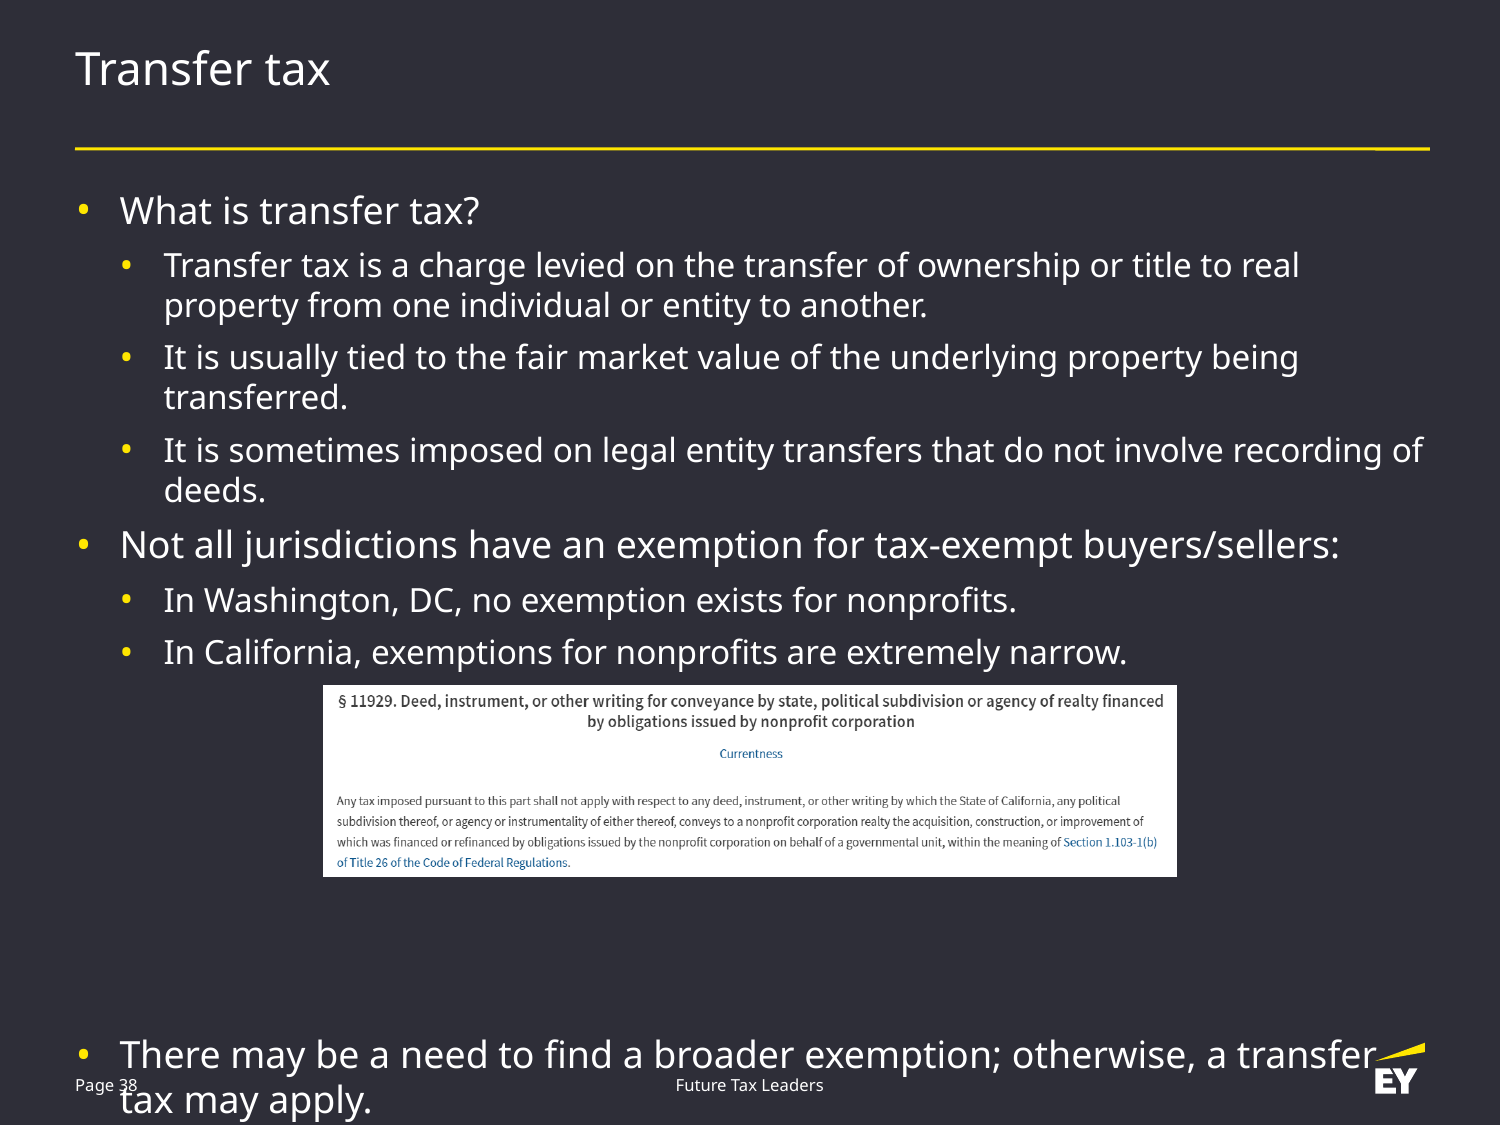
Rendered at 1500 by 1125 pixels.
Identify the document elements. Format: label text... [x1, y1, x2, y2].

list What is transfer tax? Transfer tax is a charge levied on the transfer of ownership or title to real property from one individual or entity to another. It is usually tied to the fair market value of the underlying property being transferred. It is sometimes imposed on legal entity transfers that do not involve recording of deeds. Not all jurisdictions have an exemption for tax-exempt buyers/sellers: In Washington, DC, no exemption exists for nonprofits. In California, exemptions for nonprofits are extremely narrow. There may be a need to find a broader exemption; otherwise, a transfer tax may apply. [75, 186, 1426, 1040]
picture [323, 685, 1177, 877]
title Transfer tax [75, 48, 1425, 146]
